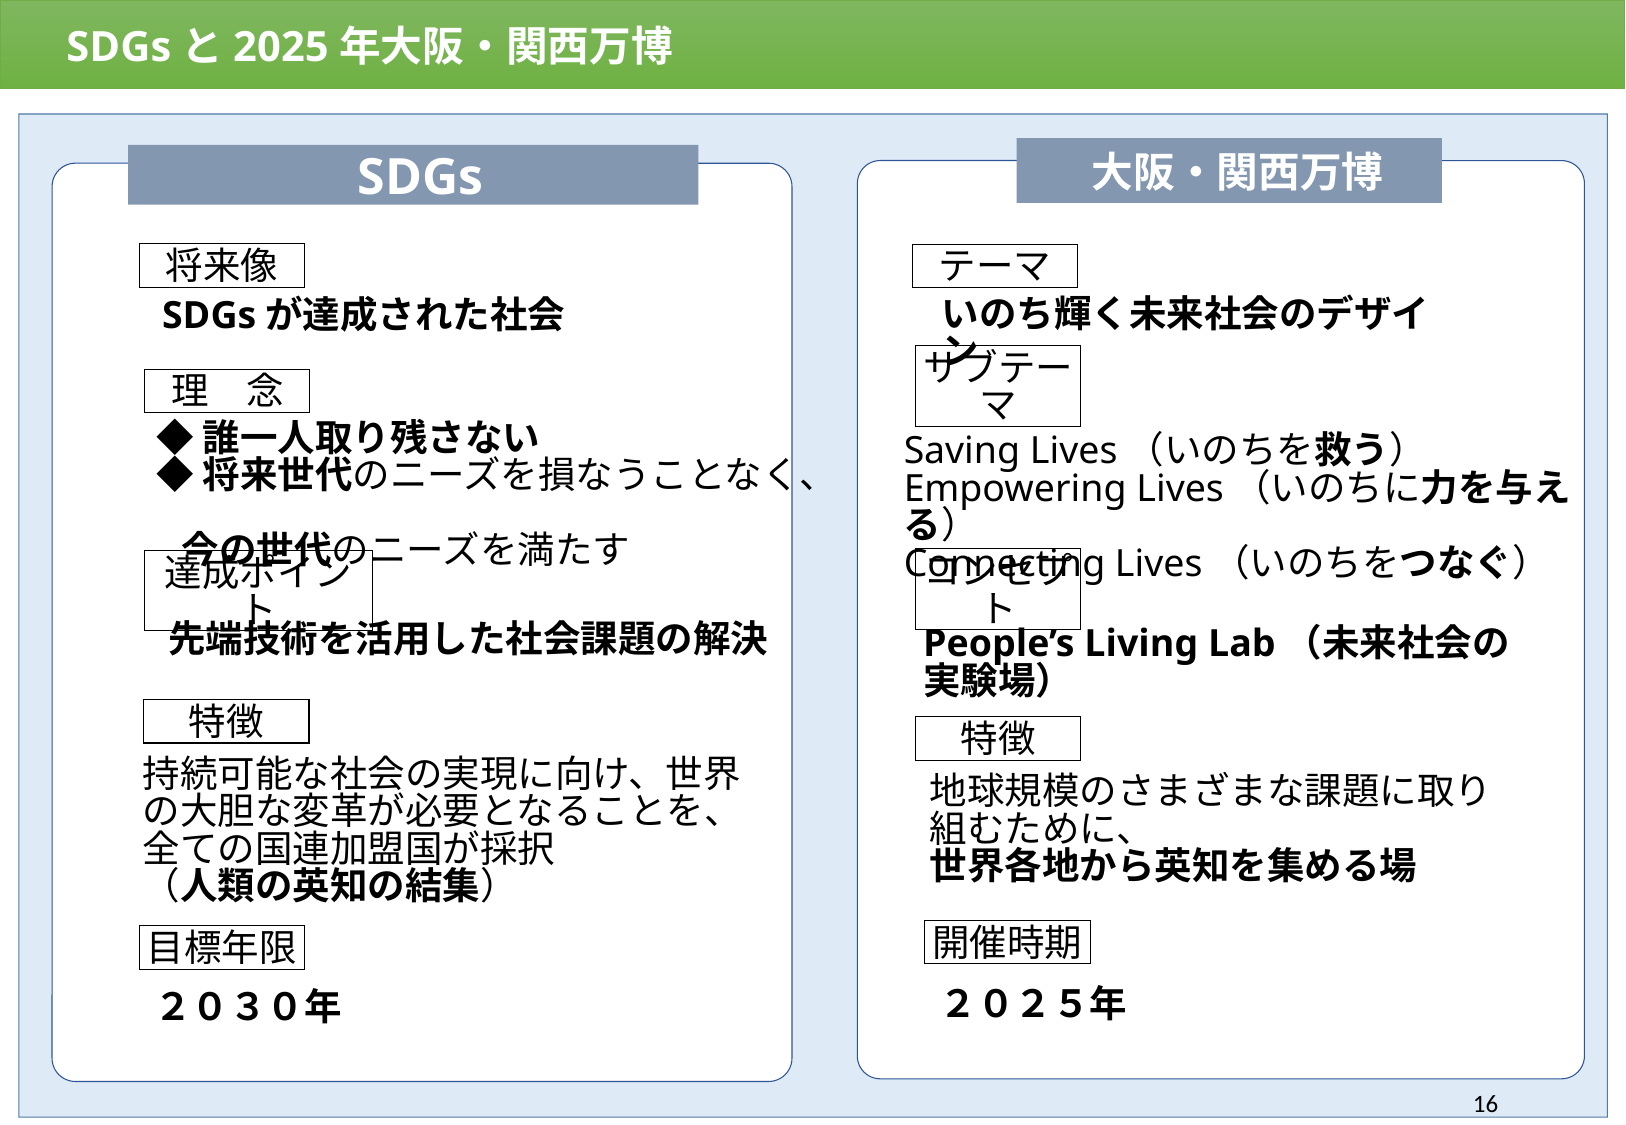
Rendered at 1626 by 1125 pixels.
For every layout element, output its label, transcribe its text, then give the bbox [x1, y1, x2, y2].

text_box ２０２５年 [924, 980, 1462, 1033]
text_box SDGsが達成された社会 [147, 290, 757, 344]
text_box ◆誰一人取り残さない ◆将来世代のニーズを損なうことなく、 今の世代のニーズを満たす [141, 413, 811, 579]
text_box 理 念 [144, 369, 310, 413]
text_box 先端技術を活用した社会課題の解決 [153, 615, 781, 668]
text_box [18, 113, 1608, 1118]
text_box 持続可能な社会の実現に向け、世界の大胆な変革が必要となることを、全ての国連加盟国が採択 （人類の英知の結集） [128, 750, 776, 915]
text_box 15 [1147, 1080, 1514, 1125]
text_box 目標年限 [139, 925, 305, 970]
text_box サブテーマ [915, 345, 1081, 426]
text_box テーマ [912, 244, 1078, 288]
text_box 特徴 [915, 716, 1081, 761]
text_box Saving Lives（いのちを救う） Empowering Lives（いのちに力を与える） Connecting Lives（いのちをつなぐ） [888, 426, 1625, 591]
text_box ２０３０年 [139, 983, 742, 1036]
text_box [857, 160, 1585, 1079]
text_box 開催時期 [924, 920, 1091, 964]
text_box 達成ポイント [144, 550, 373, 631]
text_box People’s Living Lab（未来社会の実験場） [908, 619, 1534, 710]
text_box コンセプト [915, 591, 1081, 619]
text_box いのち輝く未来社会のデザイン [927, 289, 1467, 380]
text_box 特徴 [143, 699, 310, 744]
text_box SDGsと2025年大阪・関西万博 [0, 0, 1625, 89]
text_box SDGs [128, 144, 699, 205]
text_box 将来像 [139, 243, 305, 288]
text_box [52, 163, 792, 1082]
text_box 大阪・関西万博 [1016, 138, 1442, 203]
text_box 地球規模のさまざまな課題に取り組むために、 世界各地から英知を集める場 [914, 767, 1511, 895]
